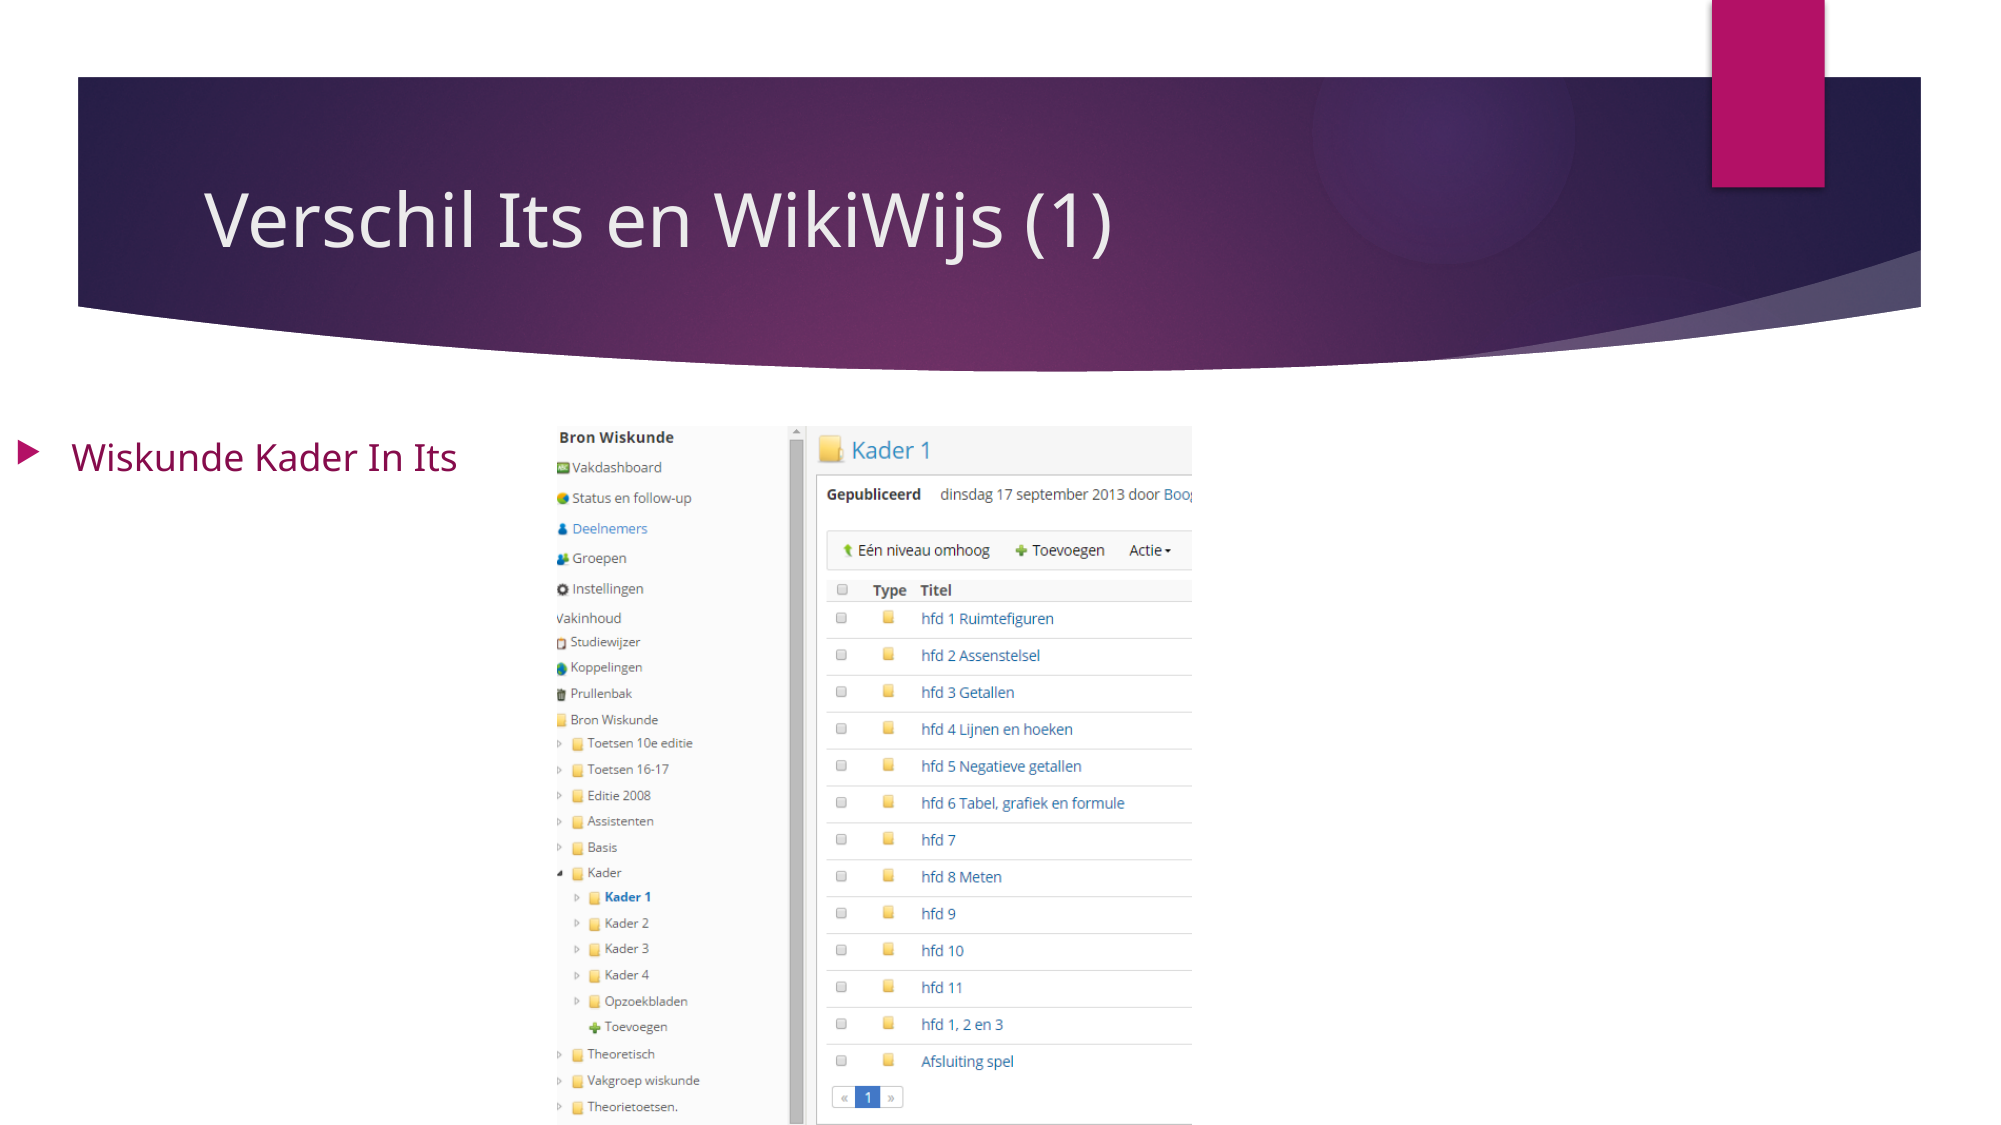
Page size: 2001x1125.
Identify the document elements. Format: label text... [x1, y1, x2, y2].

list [557, 426, 1192, 1125]
list Wiskunde Kader In Its [0, 426, 555, 522]
title Verschil Its en WikiWijs (1) [189, 159, 1627, 276]
